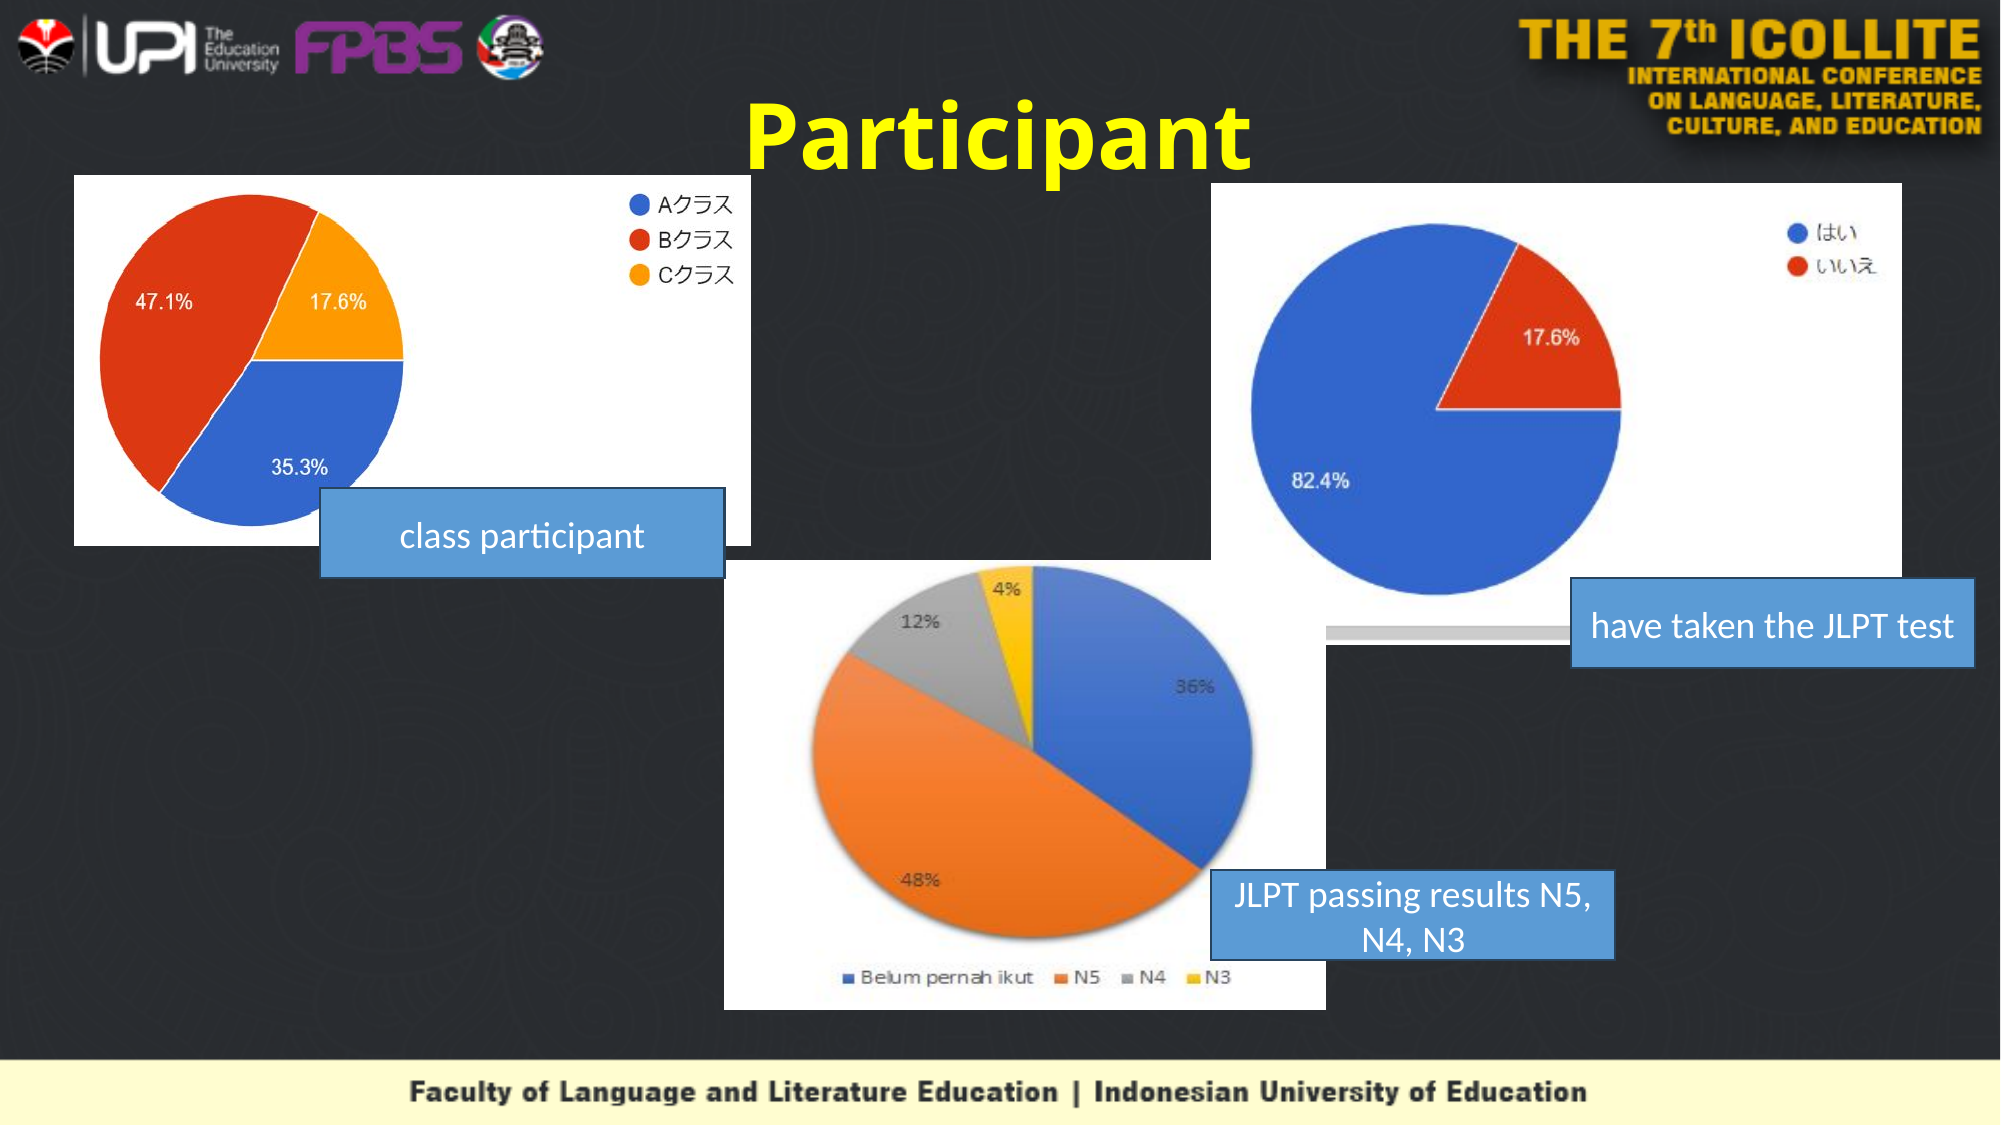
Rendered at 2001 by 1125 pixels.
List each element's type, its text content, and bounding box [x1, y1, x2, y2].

text_box class participant [319, 546, 726, 579]
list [74, 175, 751, 546]
title Participant [135, 59, 1861, 220]
text_box have taken the JLPT test [1570, 577, 1976, 669]
text_box JLPT passing results N5, N4, N3 [1326, 869, 1616, 961]
picture [0, 0, 2001, 1125]
